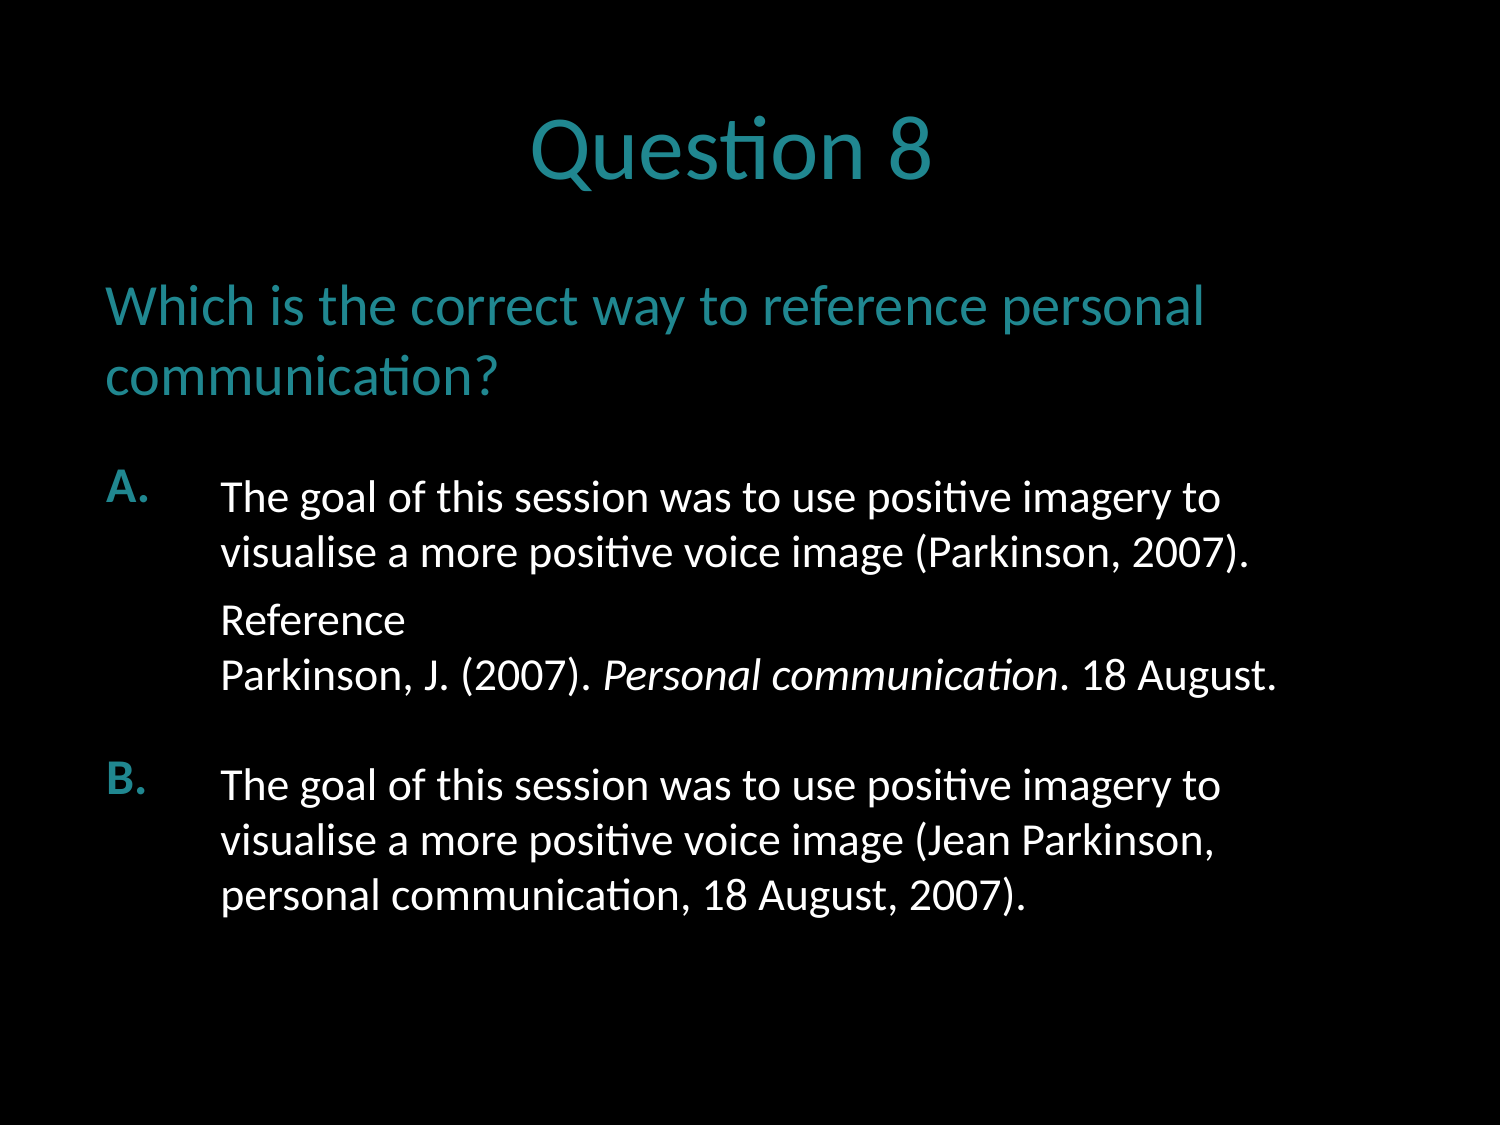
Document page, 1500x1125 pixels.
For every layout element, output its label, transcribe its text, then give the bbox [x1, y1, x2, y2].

text_box Question 8 [107, 80, 1357, 206]
text_box B. [91, 737, 174, 813]
text_box A. [91, 444, 177, 520]
text_box The goal of this session was to use positive imagery to visualise a more positive voice image (Parkinson, 2007). Reference Parkinson, J. (2007). Personal communication. 18 August. [205, 459, 1320, 707]
text_box Which is the correct way to reference personal communication? [90, 259, 1404, 415]
text_box The goal of this session was to use positive imagery to visualise a more positive voice image (Jean Parkinson, personal communication, 18 August, 2007). [205, 747, 1320, 927]
